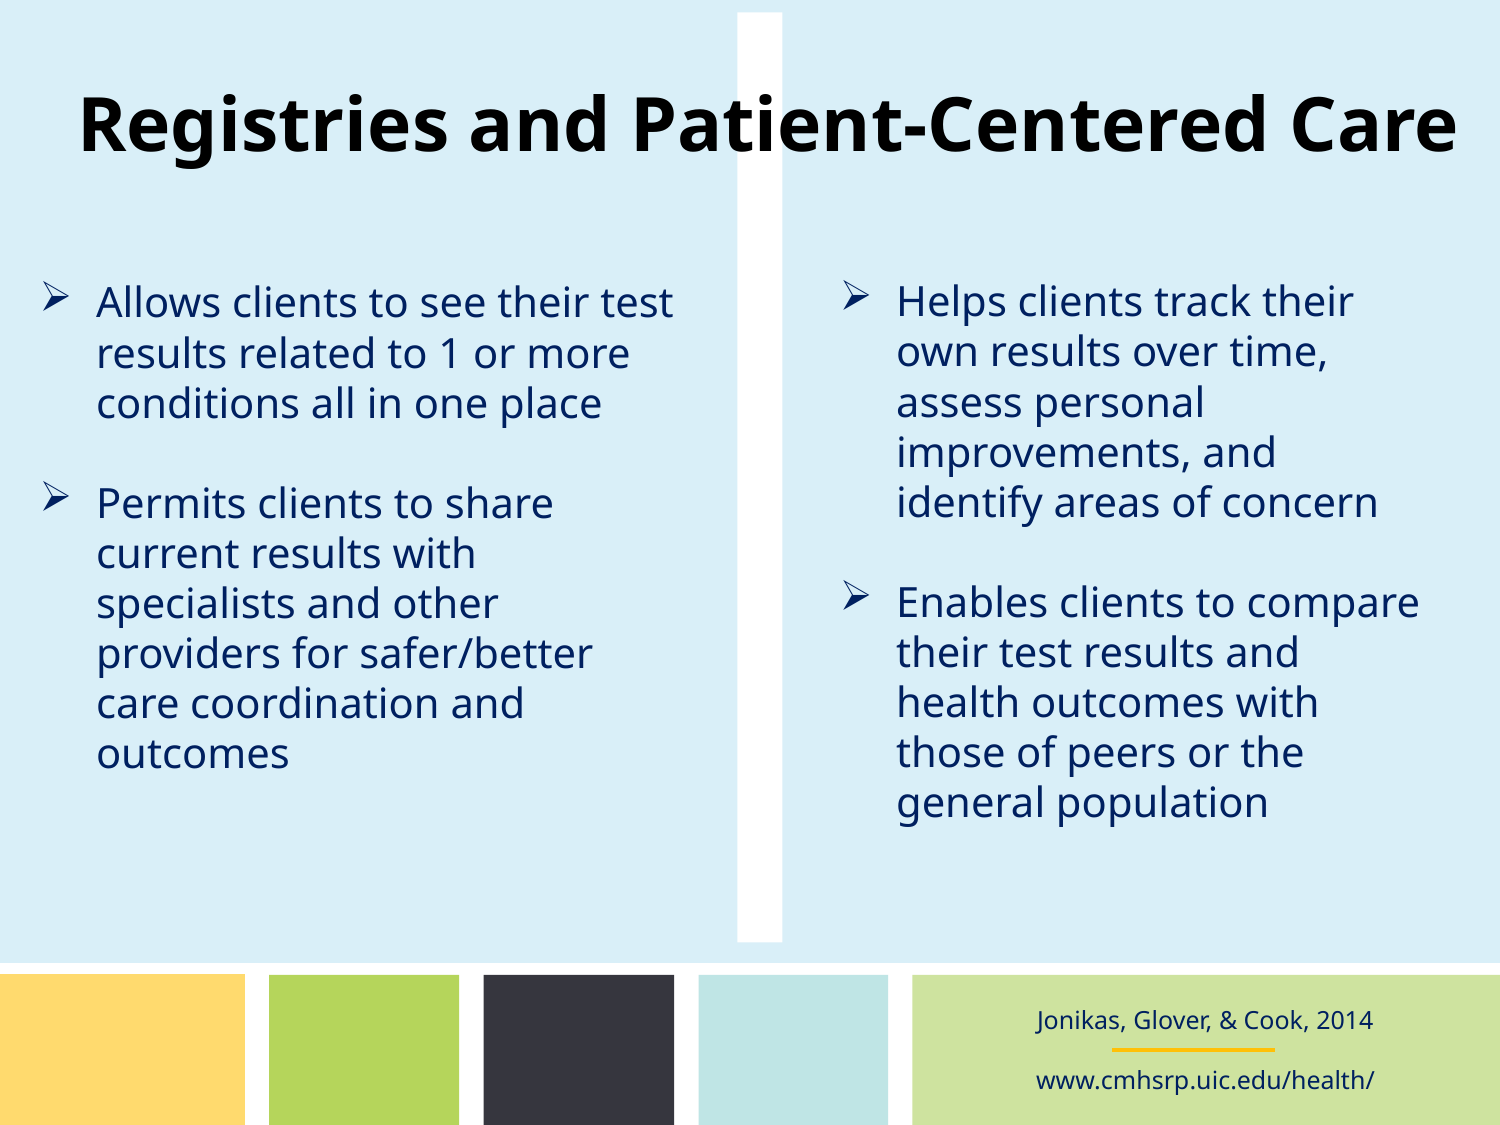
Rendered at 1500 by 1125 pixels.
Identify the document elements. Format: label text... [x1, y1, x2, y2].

text_box Allows clients to see their test results related to 1 or more conditions all in one place Permits clients to share current results with specialists and other providers for safer/better care coordination and outcomes [24, 268, 700, 834]
text_box Registries and Patient-Centered Care [62, 68, 1488, 174]
text_box Helps clients track their own results over time, assess personal improvements, and identify areas of concern Enables clients to compare their test results and health outcomes with those of peers or the general population [824, 267, 1438, 883]
